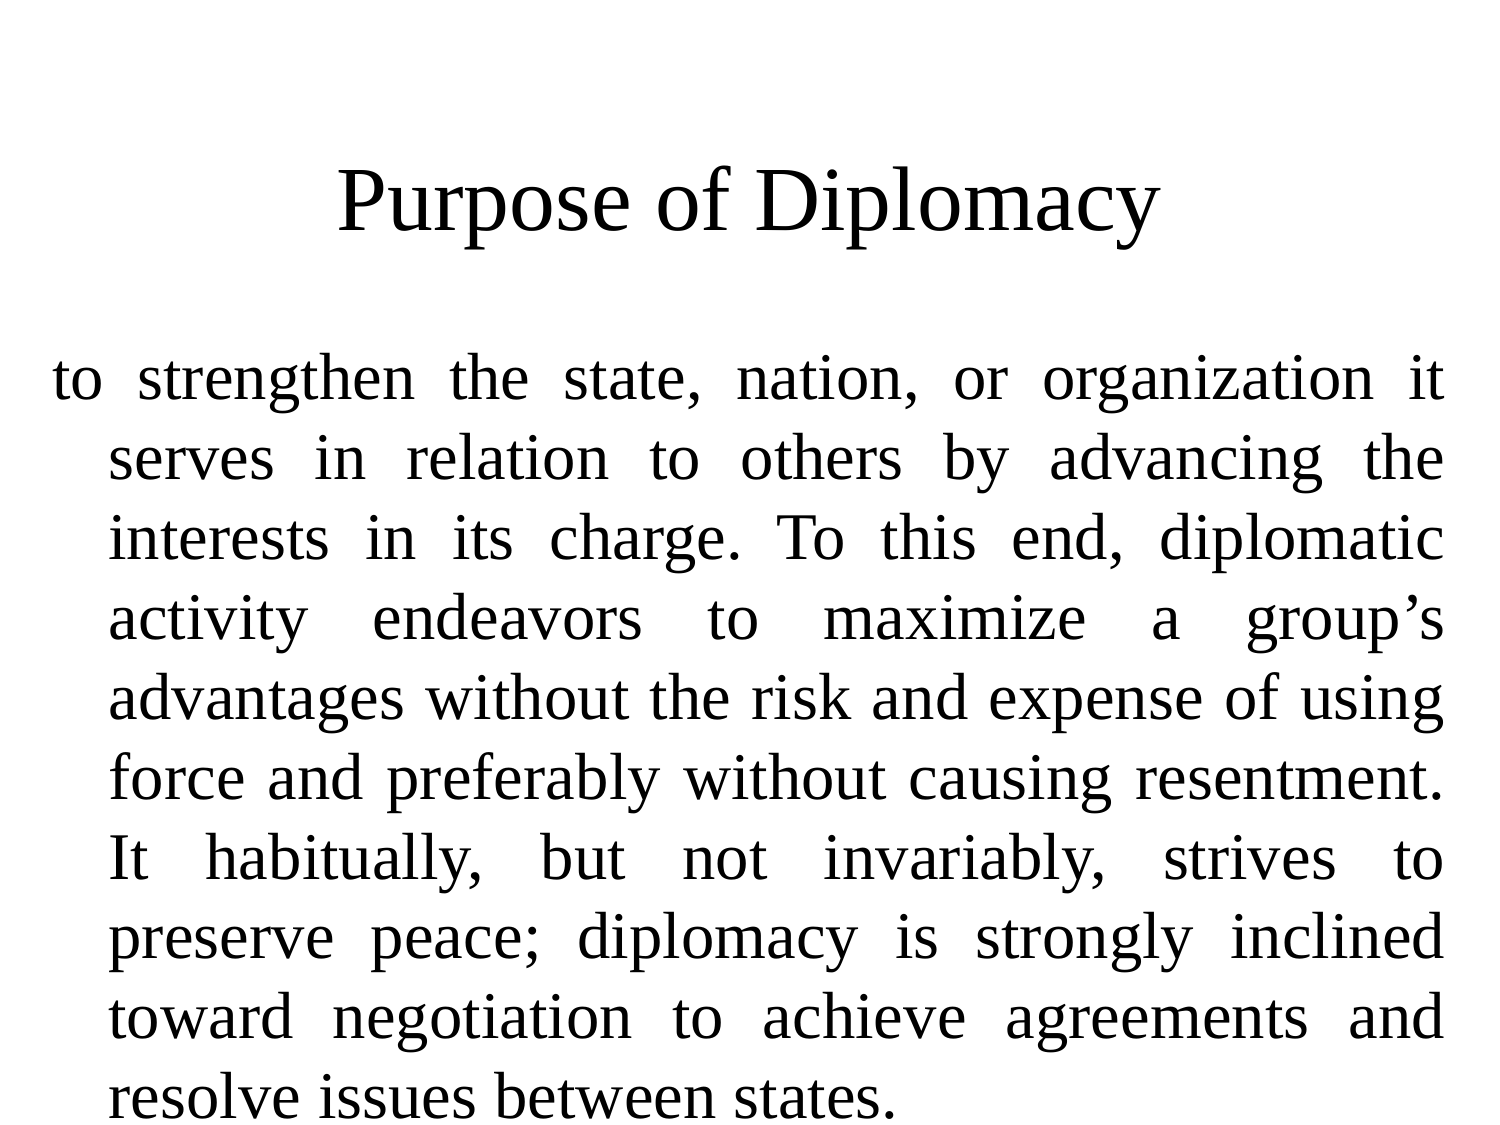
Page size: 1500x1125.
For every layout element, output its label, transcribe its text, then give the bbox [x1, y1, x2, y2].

title Purpose of Diplomacy [112, 99, 1388, 288]
list to strengthen the state, nation, or organization it serves in relation to others by advancing the interests in its charge. To this end, diplomatic activity endeavors to maximize a group’s advantages without the risk and expense of using force and preferably without causing resentment. It habitually, but not invariably, strives to preserve peace; diplomacy is strongly inclined toward negotiation to achieve agreements and resolve issues between states. [37, 324, 1463, 1000]
